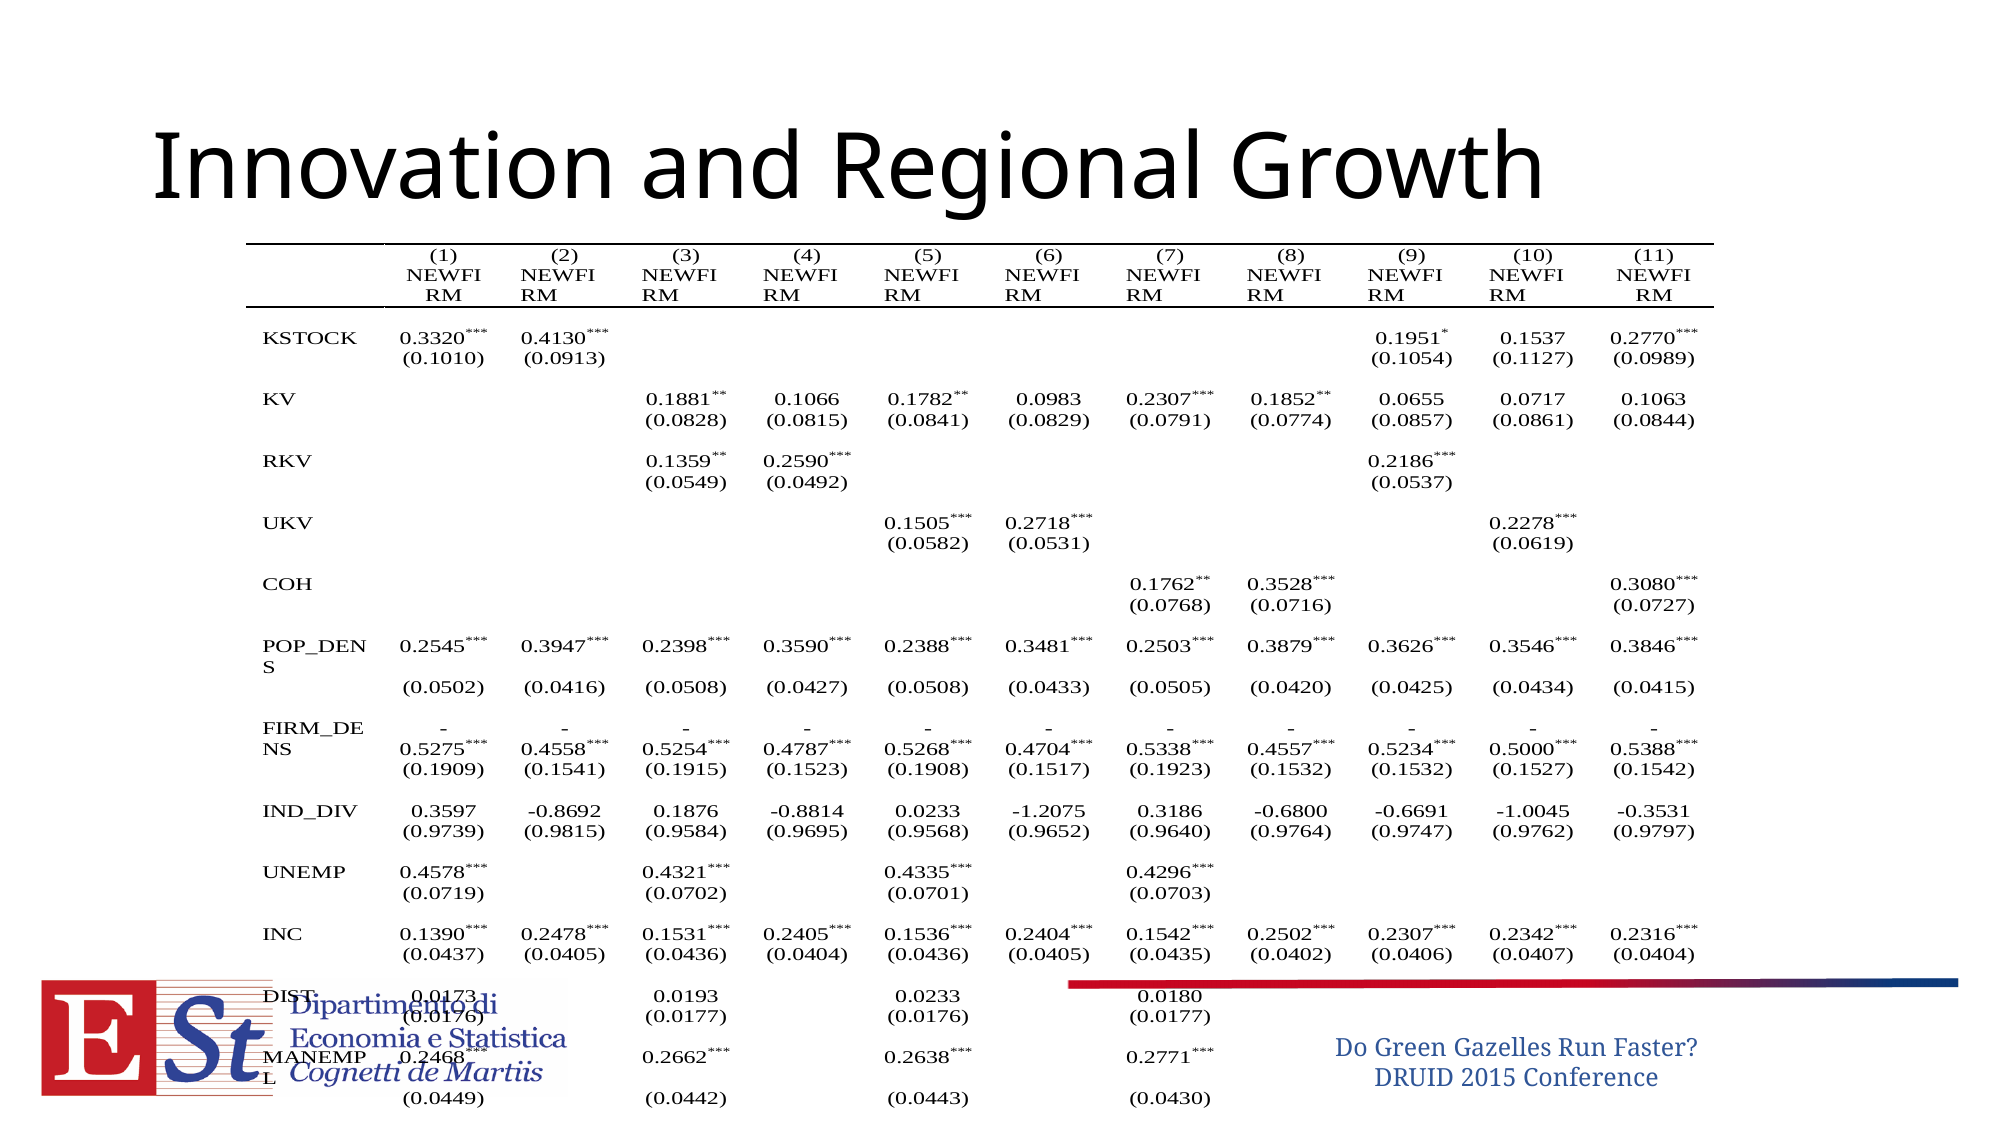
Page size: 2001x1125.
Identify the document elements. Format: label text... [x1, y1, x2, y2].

title Innovation and Regional Growth [137, 59, 1863, 278]
picture [40, 243, 1962, 1124]
